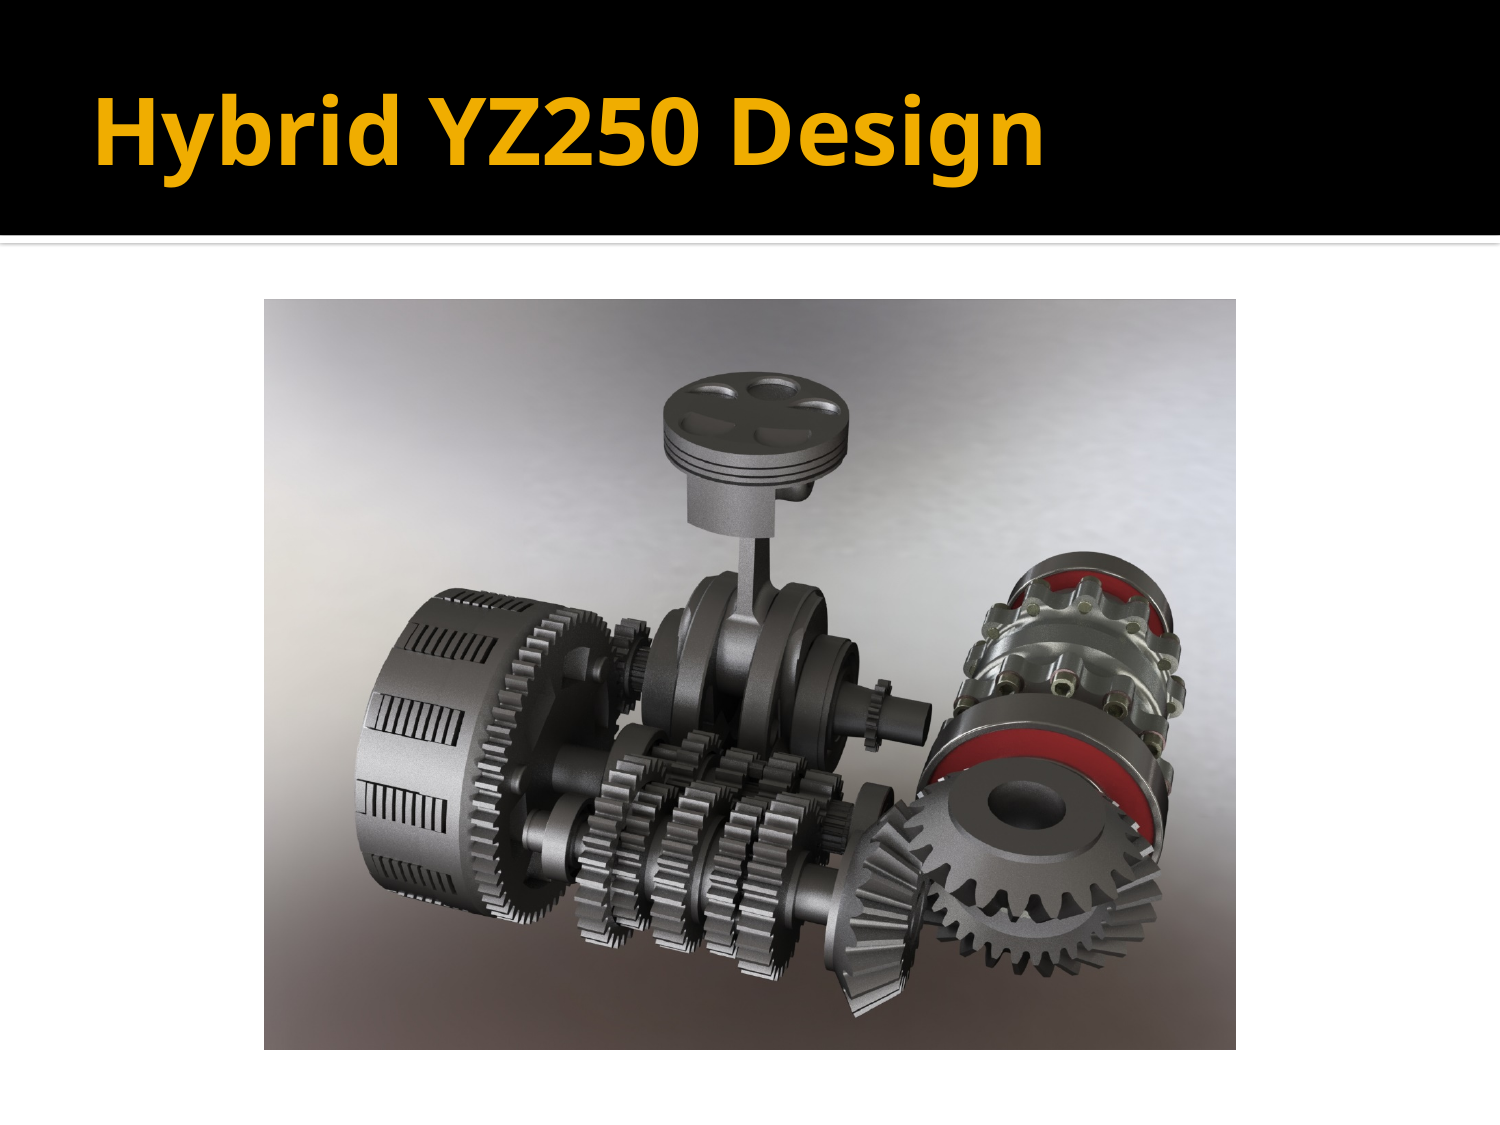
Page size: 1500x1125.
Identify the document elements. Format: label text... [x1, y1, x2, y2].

title Hybrid YZ250 Design [75, 25, 1425, 231]
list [264, 299, 1236, 1050]
